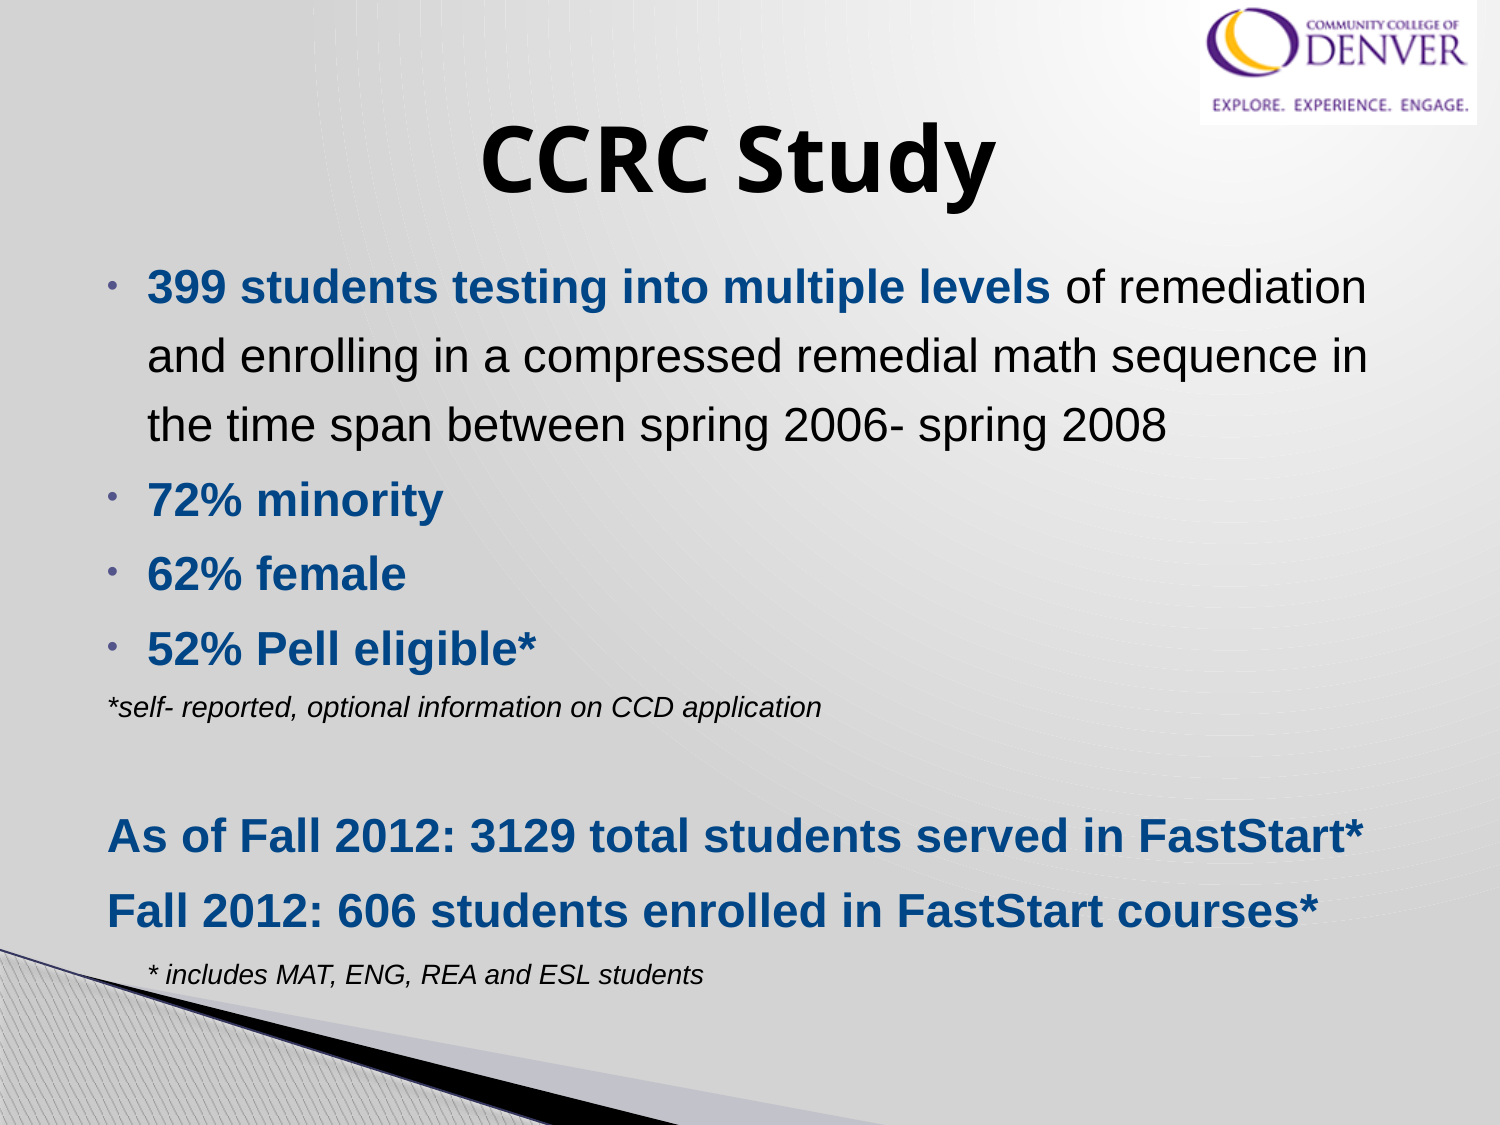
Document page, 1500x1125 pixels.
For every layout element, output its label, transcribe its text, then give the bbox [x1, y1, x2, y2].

title CCRC Study [62, 62, 1413, 250]
picture [1199, 0, 1477, 126]
list 399 students testing into multiple levels of remediation and enrolling in a compressed remedial math sequence in the time span between spring 2006- spring 2008 72% minority 62% female 52% Pell eligible* *self- reported, optional information on CCD application As of Fall 2012: 3129 total students served in FastStart* Fall 2012: 606 students enrolled in FastStart courses* * includes MAT, ENG, REA and ESL students [75, 250, 1413, 1100]
